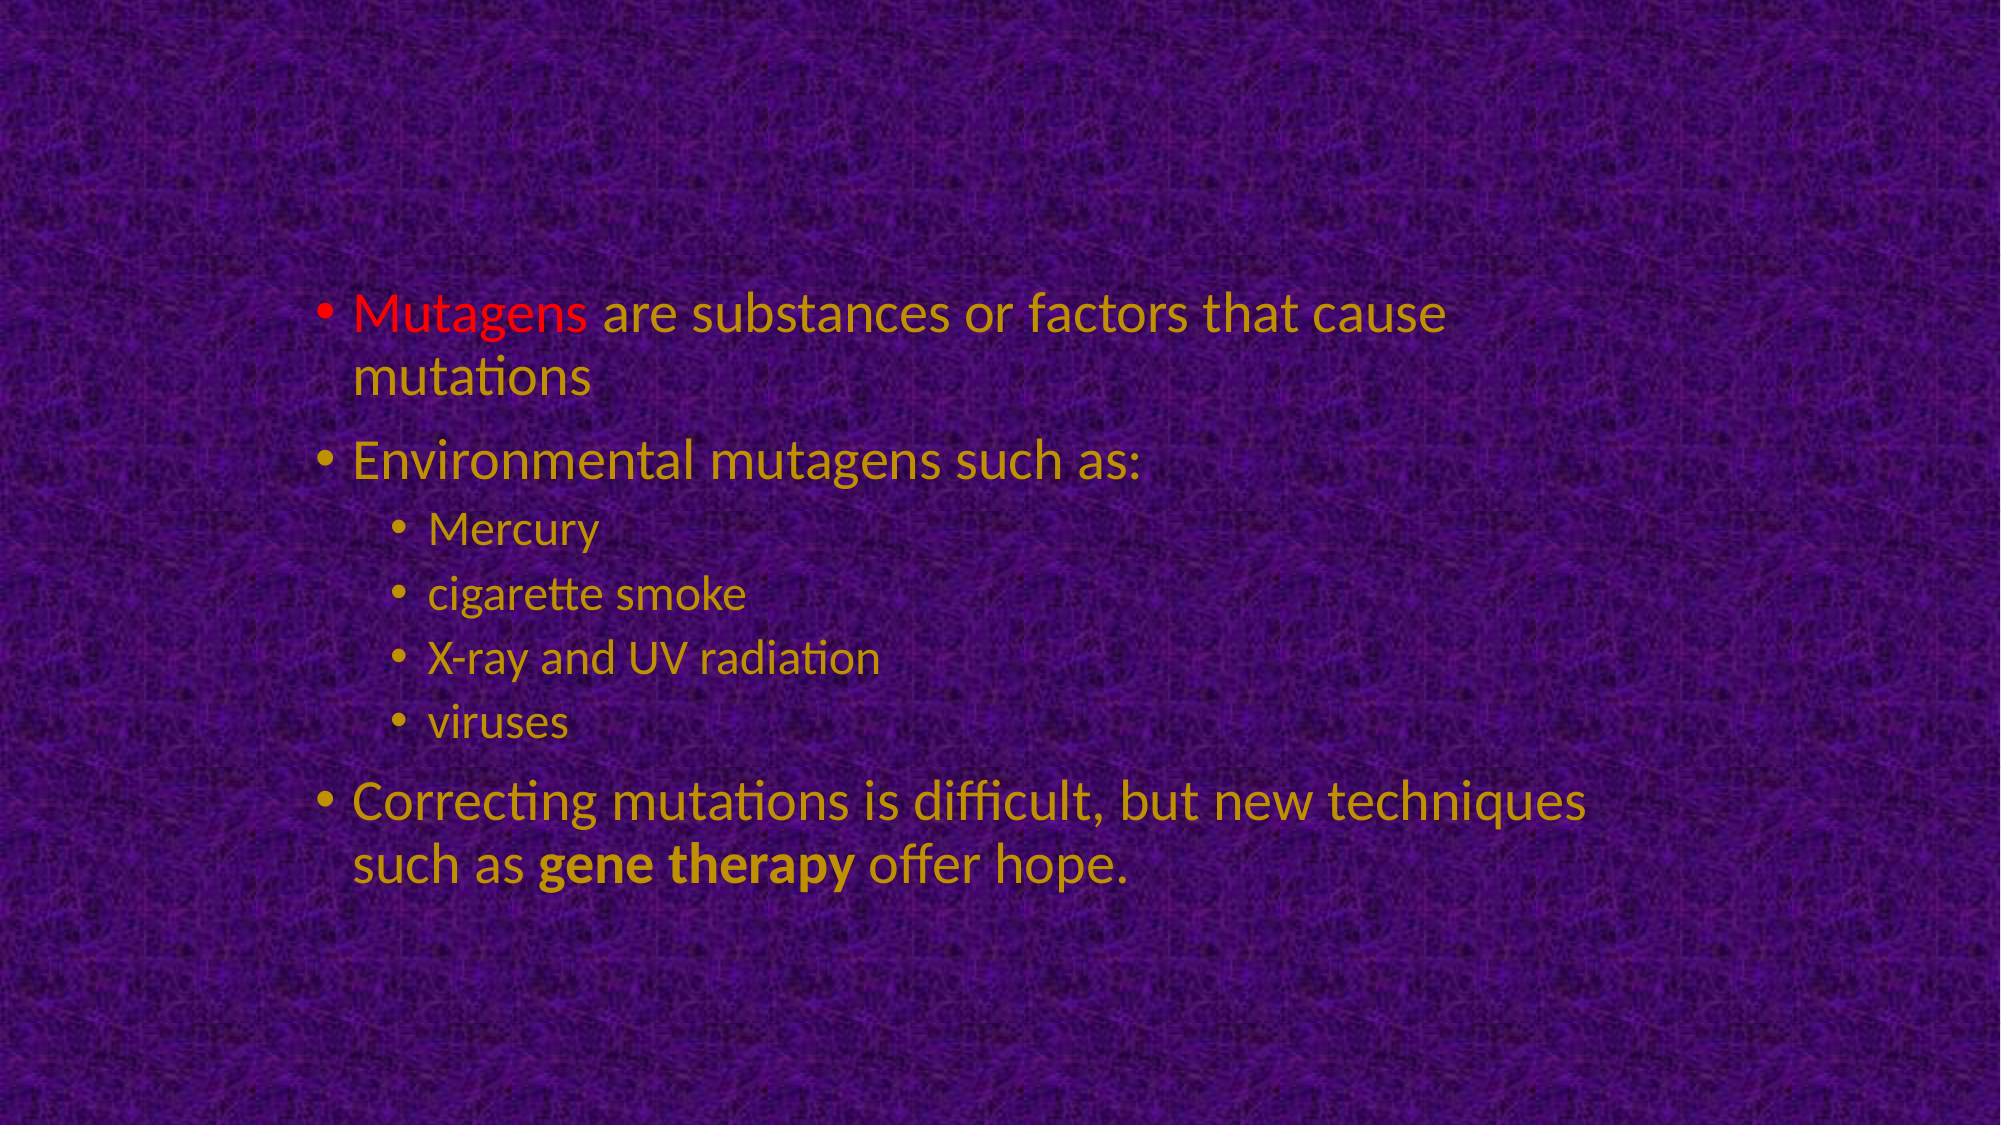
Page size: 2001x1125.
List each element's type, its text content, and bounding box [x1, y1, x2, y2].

list Mutagens are substances or factors that cause mutations Environmental mutagens such as: Mercury cigarette smoke X-ray and UV radiation viruses Correcting mutations is difficult, but new techniques such as gene therapy offer hope. [300, 275, 1650, 975]
picture [0, 0, 2001, 1125]
